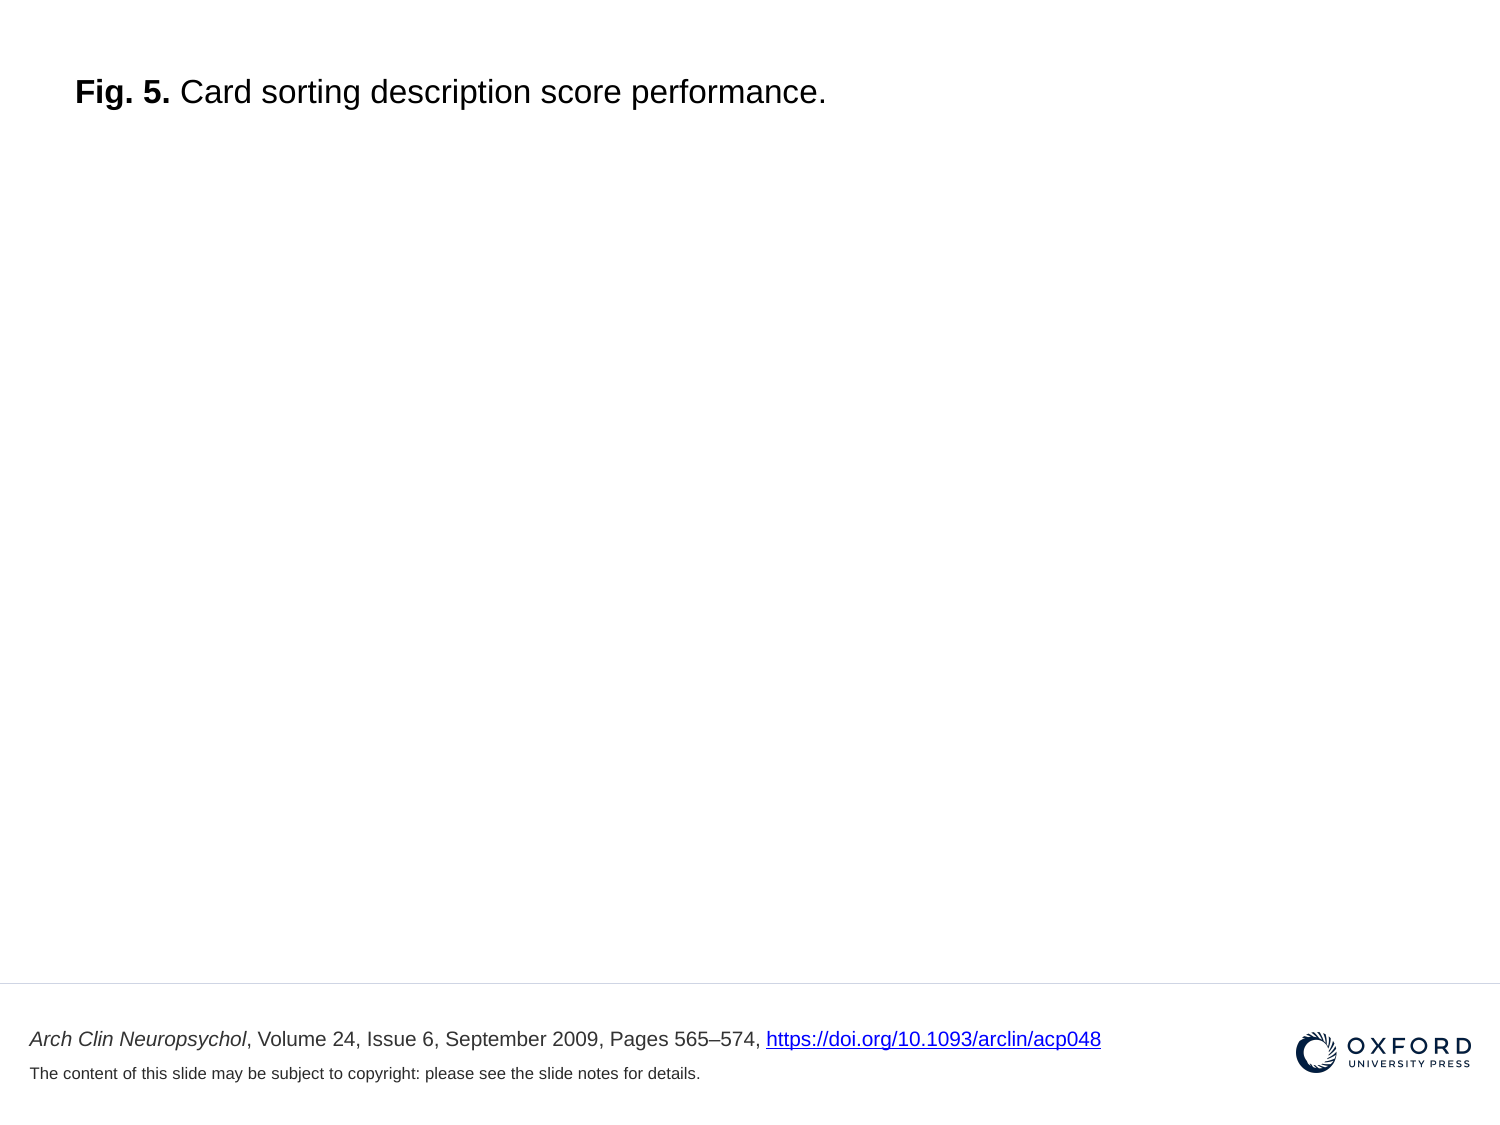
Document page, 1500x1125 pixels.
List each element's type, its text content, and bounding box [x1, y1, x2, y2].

footer Arch Clin Neuropsychol, Volume 24, Issue 6, September 2009, Pages 565–574, https://doi.org/10.1093/arclin/acp048 The content of this slide may be subject to copyright: please see the slide notes for details. [0, 983, 1260, 1125]
title Fig. 5. Card sorting description score performance. [75, 69, 1078, 171]
picture [1296, 1032, 1471, 1073]
